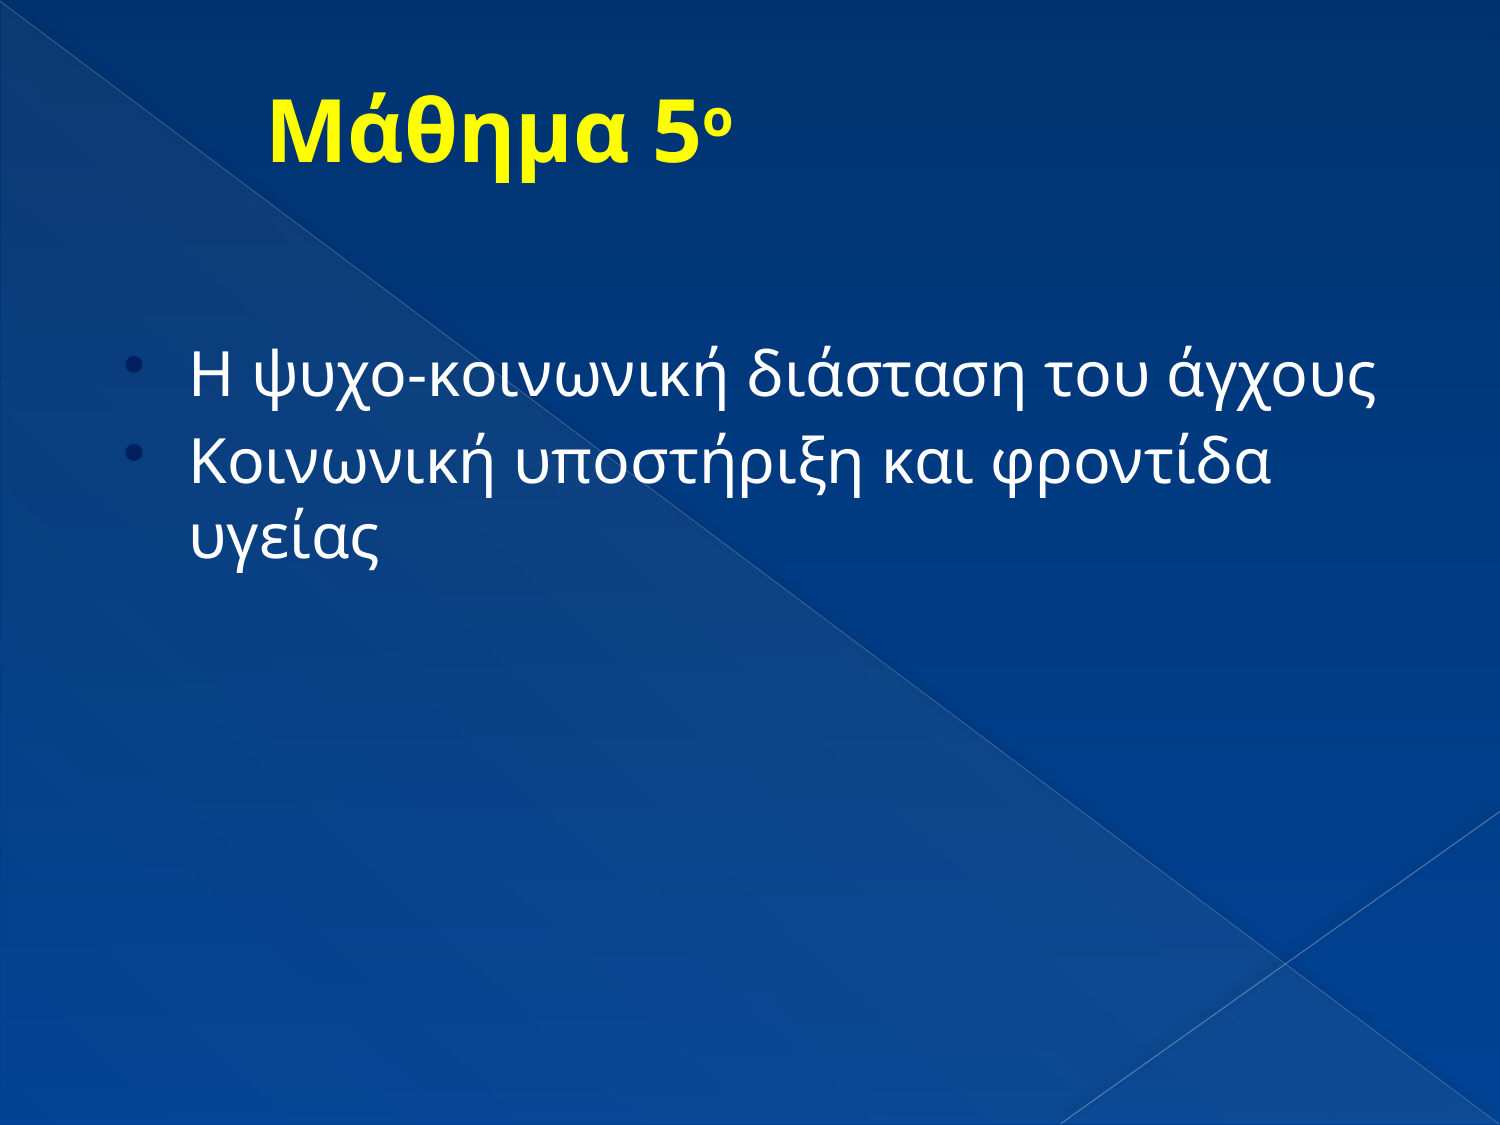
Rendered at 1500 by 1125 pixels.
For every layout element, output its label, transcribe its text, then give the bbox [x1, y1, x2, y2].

title Μάθημα 5ο [171, 0, 1409, 256]
list Η ψυχο-κοινωνική διάσταση του άγχους Κοινωνική υποστήριξη και φροντίδα υγείας [100, 326, 1413, 1002]
